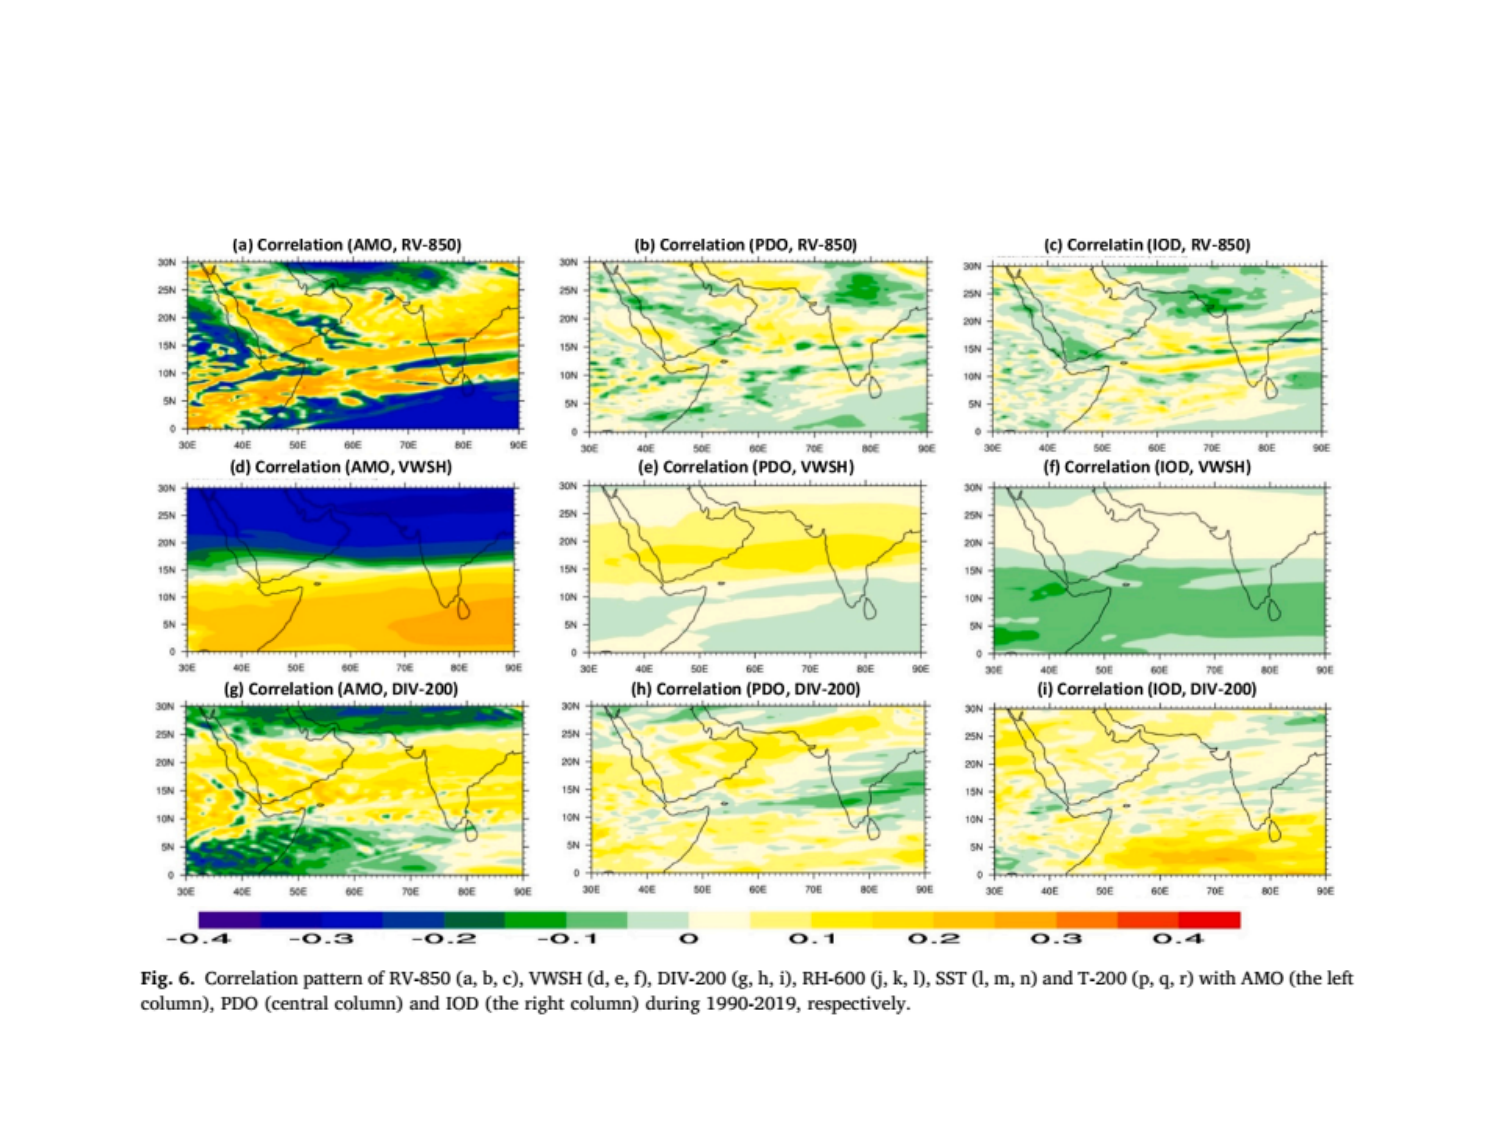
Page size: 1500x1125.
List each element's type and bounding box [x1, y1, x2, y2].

picture [137, 225, 1363, 900]
picture [129, 906, 1360, 1032]
